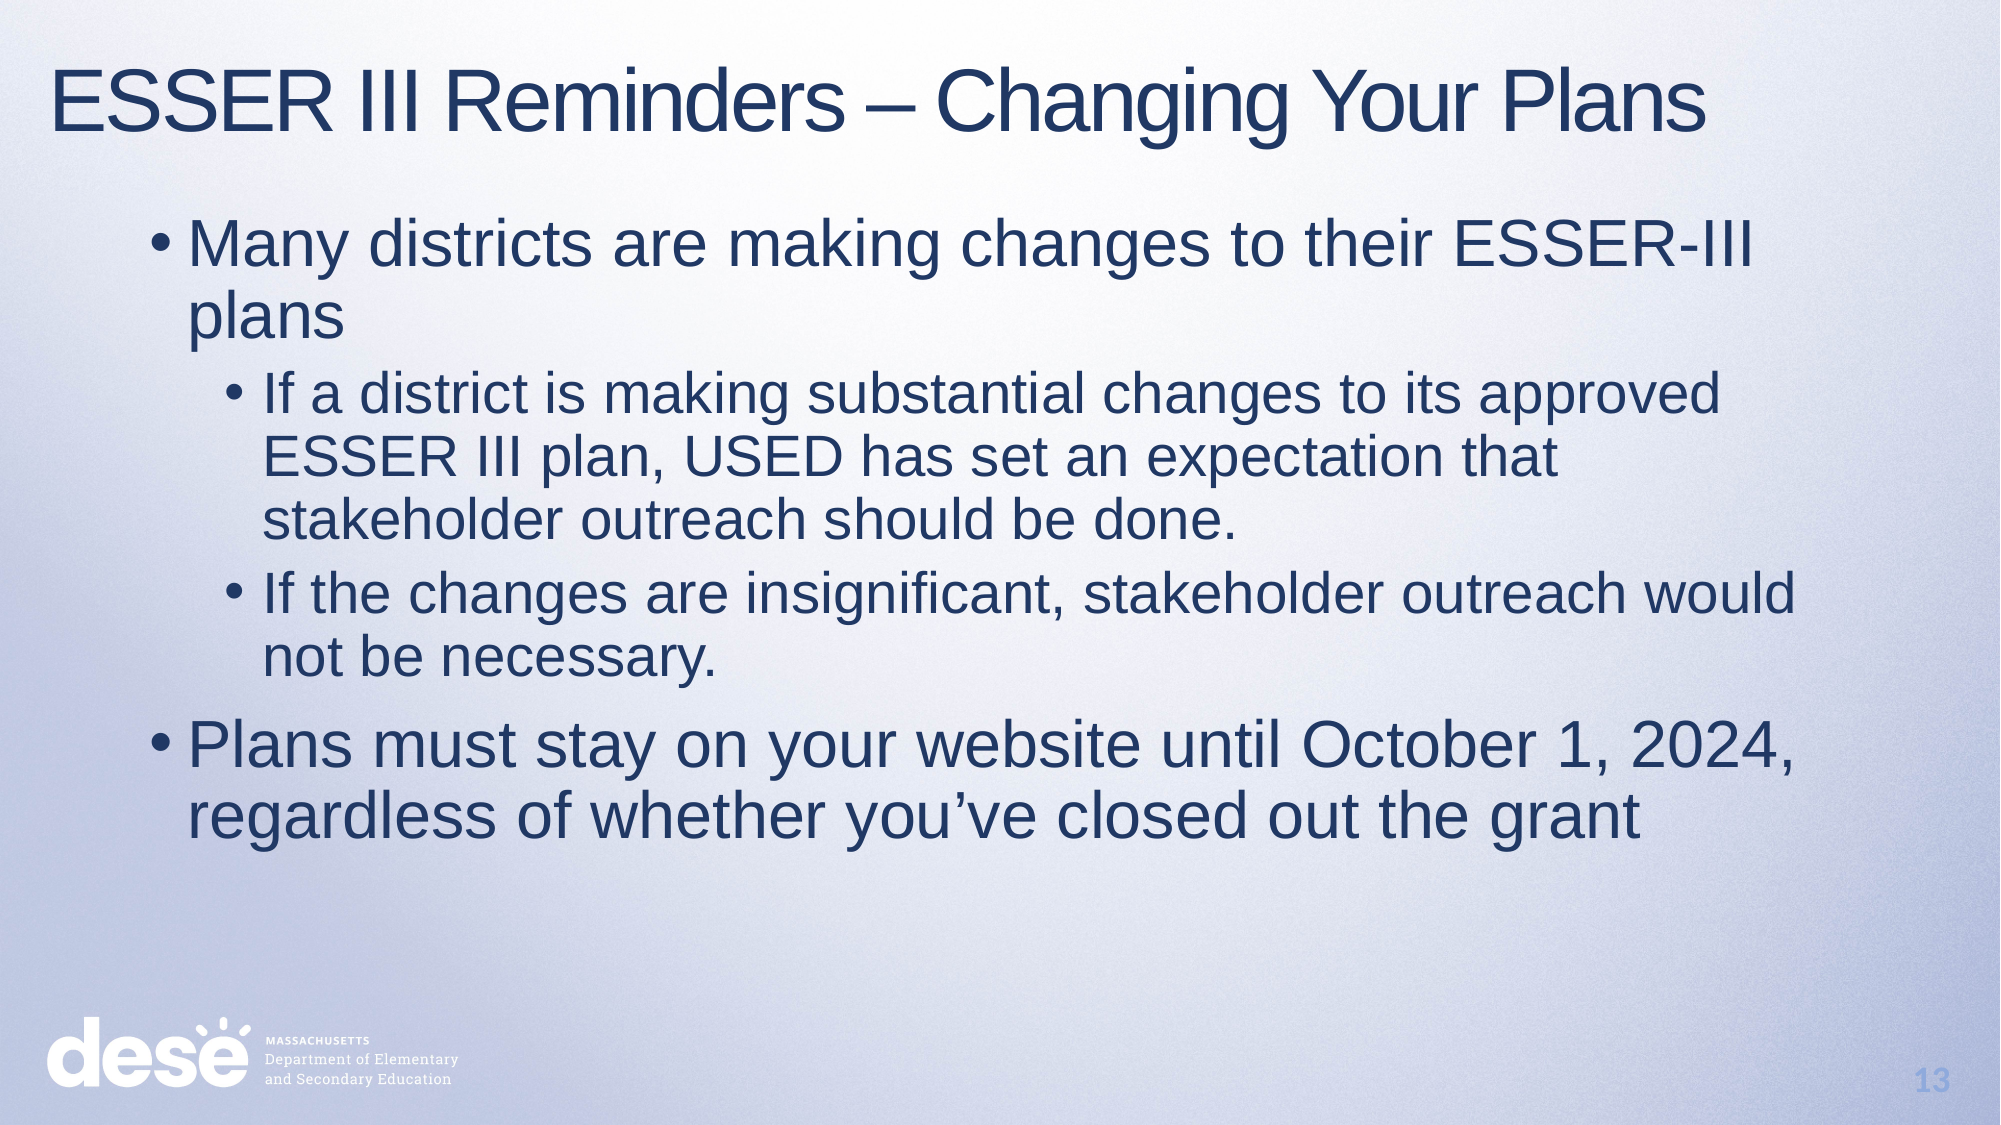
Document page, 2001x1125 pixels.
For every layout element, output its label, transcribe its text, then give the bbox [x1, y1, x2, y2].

text_box 13 [1897, 1047, 1978, 1107]
title ESSER III Reminders – Changing Your Plans [33, 47, 2000, 159]
picture [0, 0, 2000, 1125]
list Many districts are making changes to their ESSER-III plans If a district is making substantial changes to its approved ESSER III plan, USED has set an expectation that stakeholder outreach should be done. If the changes are insignificant, stakeholder outreach would not be necessary. Plans must stay on your website until October 1, 2024, regardless of whether you’ve closed out the grant [134, 201, 1851, 1031]
